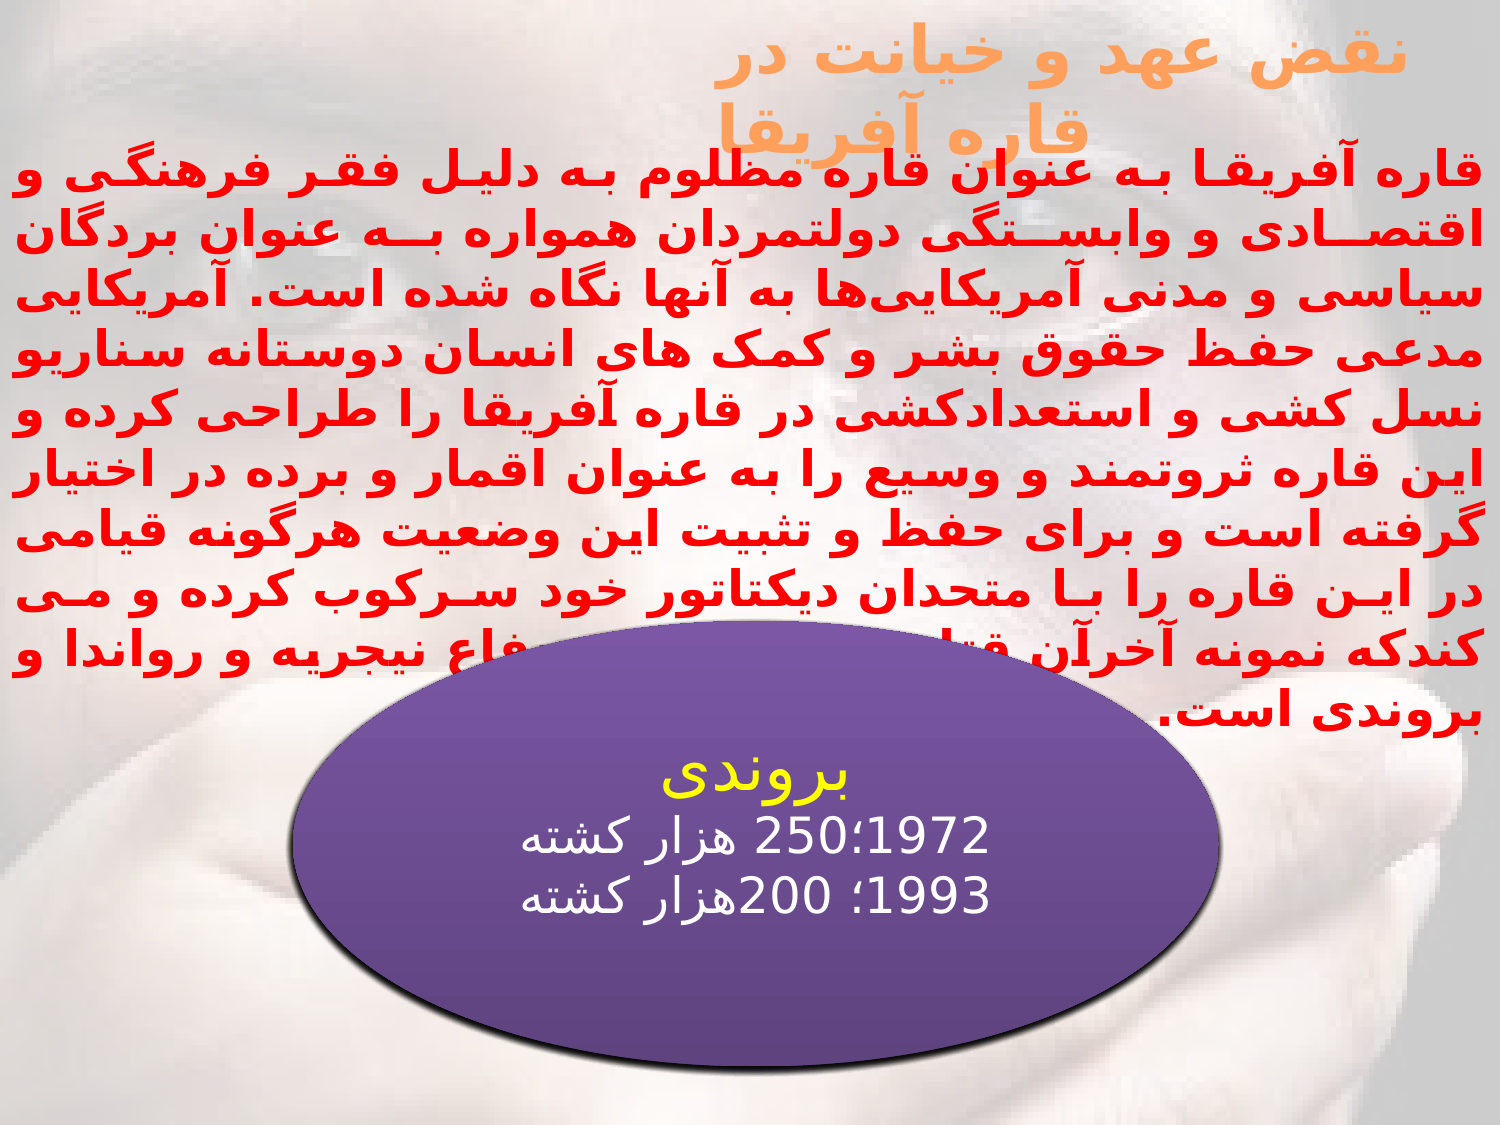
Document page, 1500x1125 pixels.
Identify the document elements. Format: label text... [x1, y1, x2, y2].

text_box بروندی 1972؛250 هزار کشته 1993؛ 200هزار کشته [292, 621, 1219, 1067]
text_box قاره آفریقا به عنوان قاره مظلوم به دلیل فقر فرهنگی و اقتصادی و وابستگی دولتمردان همواره به عنوان بردگان سیاسی و مدنی آمریکایی‌ها به آنها نگاه شده است. آمریکایی مدعی حفظ حقوق بشر و کمک های انسان دوستانه سناریو نسل کشی و استعدادکشی در قاره آفریقا را طراحی کرده و این قاره ثروتمند و وسیع را به عنوان اقمار و برده در اختیار گرفته است و برای حفظ و تثبیت این وضعیت هرگونه قیامی در این قاره را با متحدان دیکتاتور خود سرکوب کرده و می کندکه نمونه آخرآن قتل عام مردم بی دفاع نیجریه و رواندا و بروندی است. [0, 128, 1500, 744]
text_box نقض عهد و خیانت در قاره آفریقا [702, 0, 1500, 128]
